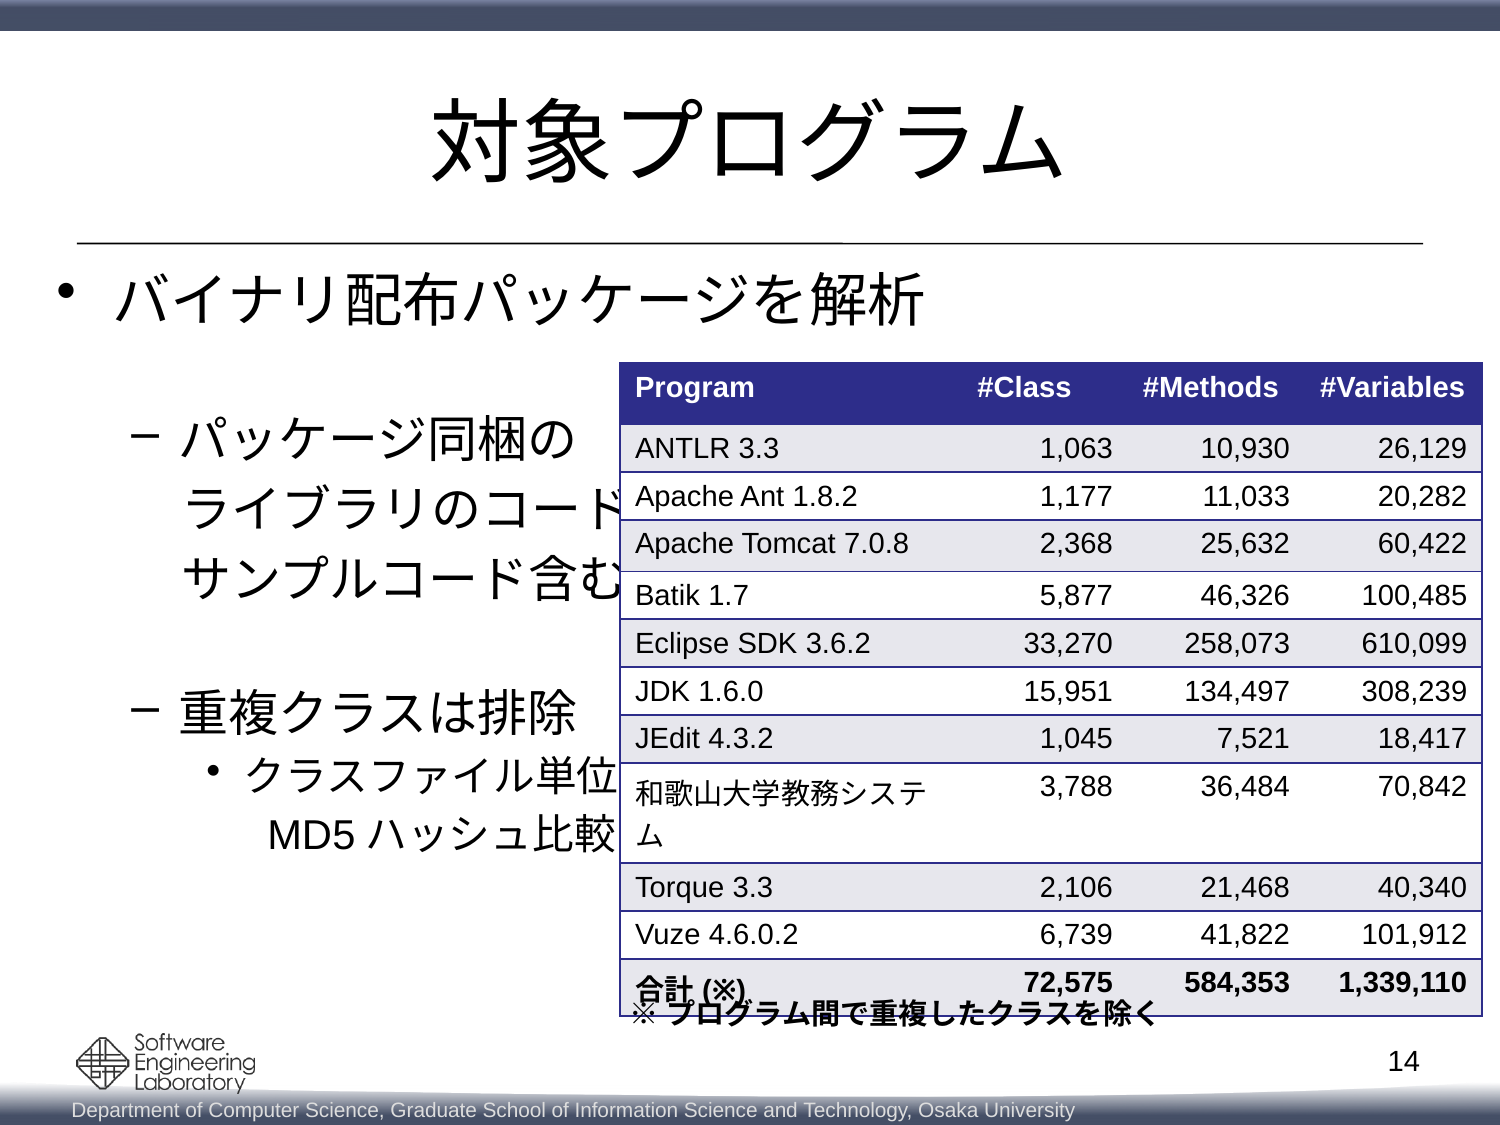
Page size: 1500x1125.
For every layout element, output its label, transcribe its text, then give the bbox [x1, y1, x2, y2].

table_cell 1,045 [963, 716, 1128, 762]
table_header #Class [963, 364, 1128, 423]
table_cell 2,106 [963, 864, 1128, 910]
table_cell 584,353 [1128, 960, 1305, 1015]
table_cell 6,739 [963, 912, 1128, 958]
table_cell 258,073 [1128, 620, 1305, 666]
table_cell 70,842 [1305, 764, 1481, 862]
picture [0, 1033, 1500, 1125]
table_cell 2,368 [963, 521, 1128, 571]
table_cell 26,129 [1305, 425, 1481, 471]
table_cell 36,484 [1128, 764, 1305, 862]
table_cell 60,422 [1305, 521, 1481, 571]
table_cell 1,339,110 [1305, 960, 1481, 1015]
slide_number 14 [1246, 1034, 1436, 1083]
table_cell 25,632 [1128, 521, 1305, 571]
table_cell 18,417 [1305, 716, 1481, 762]
table_cell Eclipse SDK 3.6.2 [621, 620, 963, 666]
table_cell 134,497 [1128, 668, 1305, 714]
table_cell Torque 3.3 [621, 864, 963, 910]
table_cell JEdit 4.3.2 [621, 716, 963, 762]
table_cell 308,239 [1305, 668, 1481, 714]
table_cell JDK 1.6.0 [621, 668, 963, 714]
table_header #Variables [1305, 364, 1481, 423]
table_cell 33,270 [963, 620, 1128, 666]
table_cell 101,912 [1305, 912, 1481, 958]
table_cell 7,521 [1128, 716, 1305, 762]
table_cell 和歌山大学教務システム [621, 764, 963, 862]
table_cell 1,177 [963, 473, 1128, 519]
table_cell 72,575 [963, 960, 1128, 987]
table_cell Batik 1.7 [621, 572, 963, 618]
table_cell Apache Tomcat 7.0.8 [621, 521, 963, 571]
picture [0, 0, 1500, 31]
table_cell 100,485 [1305, 572, 1481, 618]
table_cell 610,099 [1305, 620, 1481, 666]
table_cell 5,877 [963, 572, 1128, 618]
table_cell 20,282 [1305, 473, 1481, 519]
table_cell 1,063 [963, 425, 1128, 471]
table_cell 3,788 [963, 764, 1128, 862]
list バイナリ配布パッケージを解析 パッケージ同梱の ライブラリのコード, サンプルコード含む 重複クラスは排除 クラスファイル単位， MD5ハッシュ比較 [41, 255, 1473, 1012]
text_box ※プログラム間で重複したクラスを除く [615, 987, 1177, 1038]
table_header #Methods [1128, 364, 1305, 423]
table_cell Vuze 4.6.0.2 [621, 912, 963, 958]
table_cell Apache Ant 1.8.2 [621, 473, 963, 519]
table_cell 11,033 [1128, 473, 1305, 519]
table_cell 41,822 [1128, 912, 1305, 958]
table_header Program [621, 364, 963, 423]
title 対象プログラム [74, 44, 1424, 233]
table_cell 40,340 [1305, 864, 1481, 910]
table_cell 合計(※) [621, 960, 963, 987]
table_cell 46,326 [1128, 572, 1305, 618]
table_cell 15,951 [963, 668, 1128, 714]
table_cell 10,930 [1128, 425, 1305, 471]
table_cell 21,468 [1128, 864, 1305, 910]
table_cell ANTLR 3.3 [621, 425, 963, 471]
